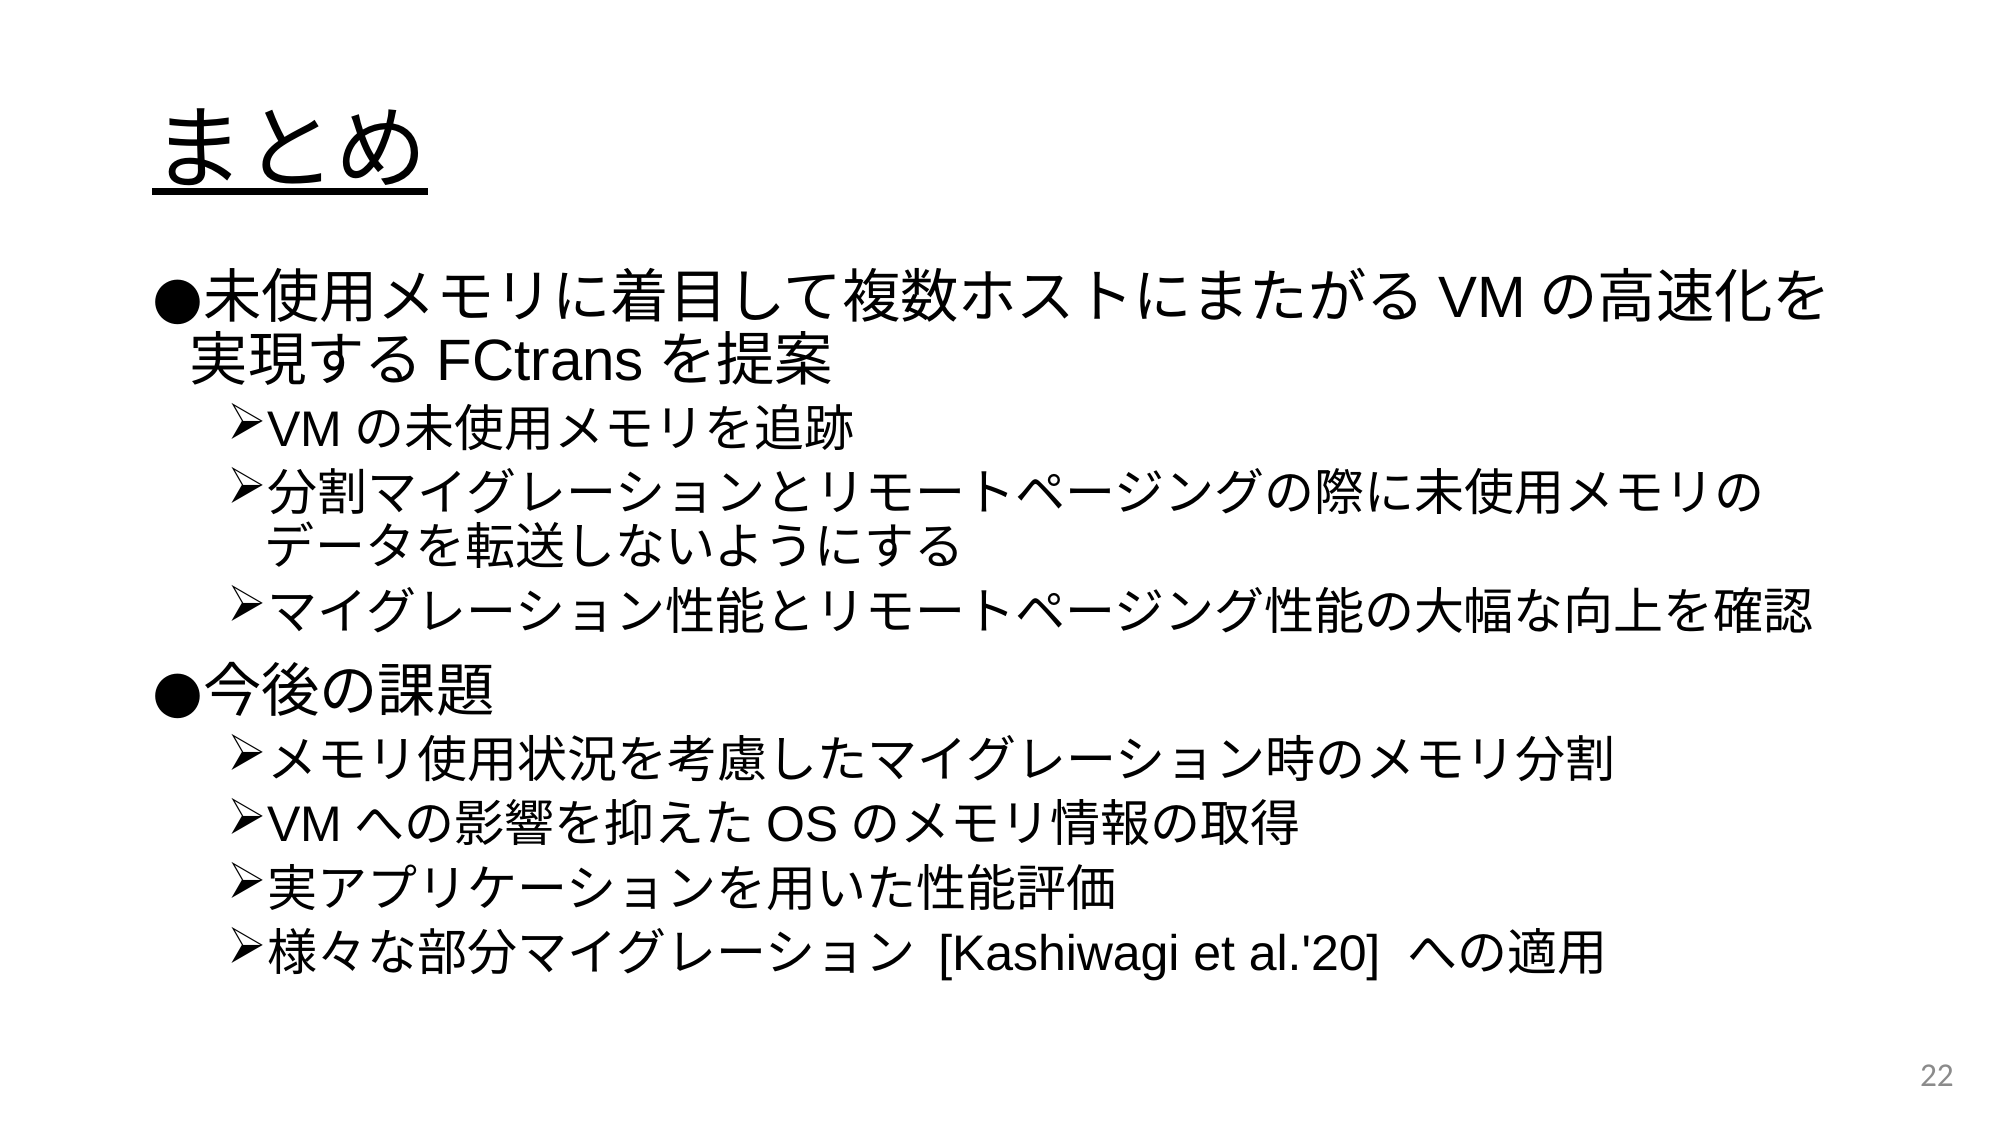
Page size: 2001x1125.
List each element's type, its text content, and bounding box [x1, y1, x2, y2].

list 未使用メモリに着目して複数ホストにまたがるVMの高速化を実現するFCtransを提案 VMの未使用メモリを追跡 分割マイグレーションとリモートページングの際に未使用メモリのデータを転送しないようにする マイグレーション性能とリモートページング性能の大幅な向上を確認 今後の課題 メモリ使用状況を考慮したマイグレーション時のメモリ分割 VMへの影響を抑えたOSのメモリ情報の取得 実アプリケーションを用いた性能評価 様々な部分マイグレーション [Kashiwagi et al.'20] への適用 [137, 259, 1863, 1014]
title まとめ [137, 59, 1863, 244]
slide_number 22 [1518, 1042, 1969, 1103]
